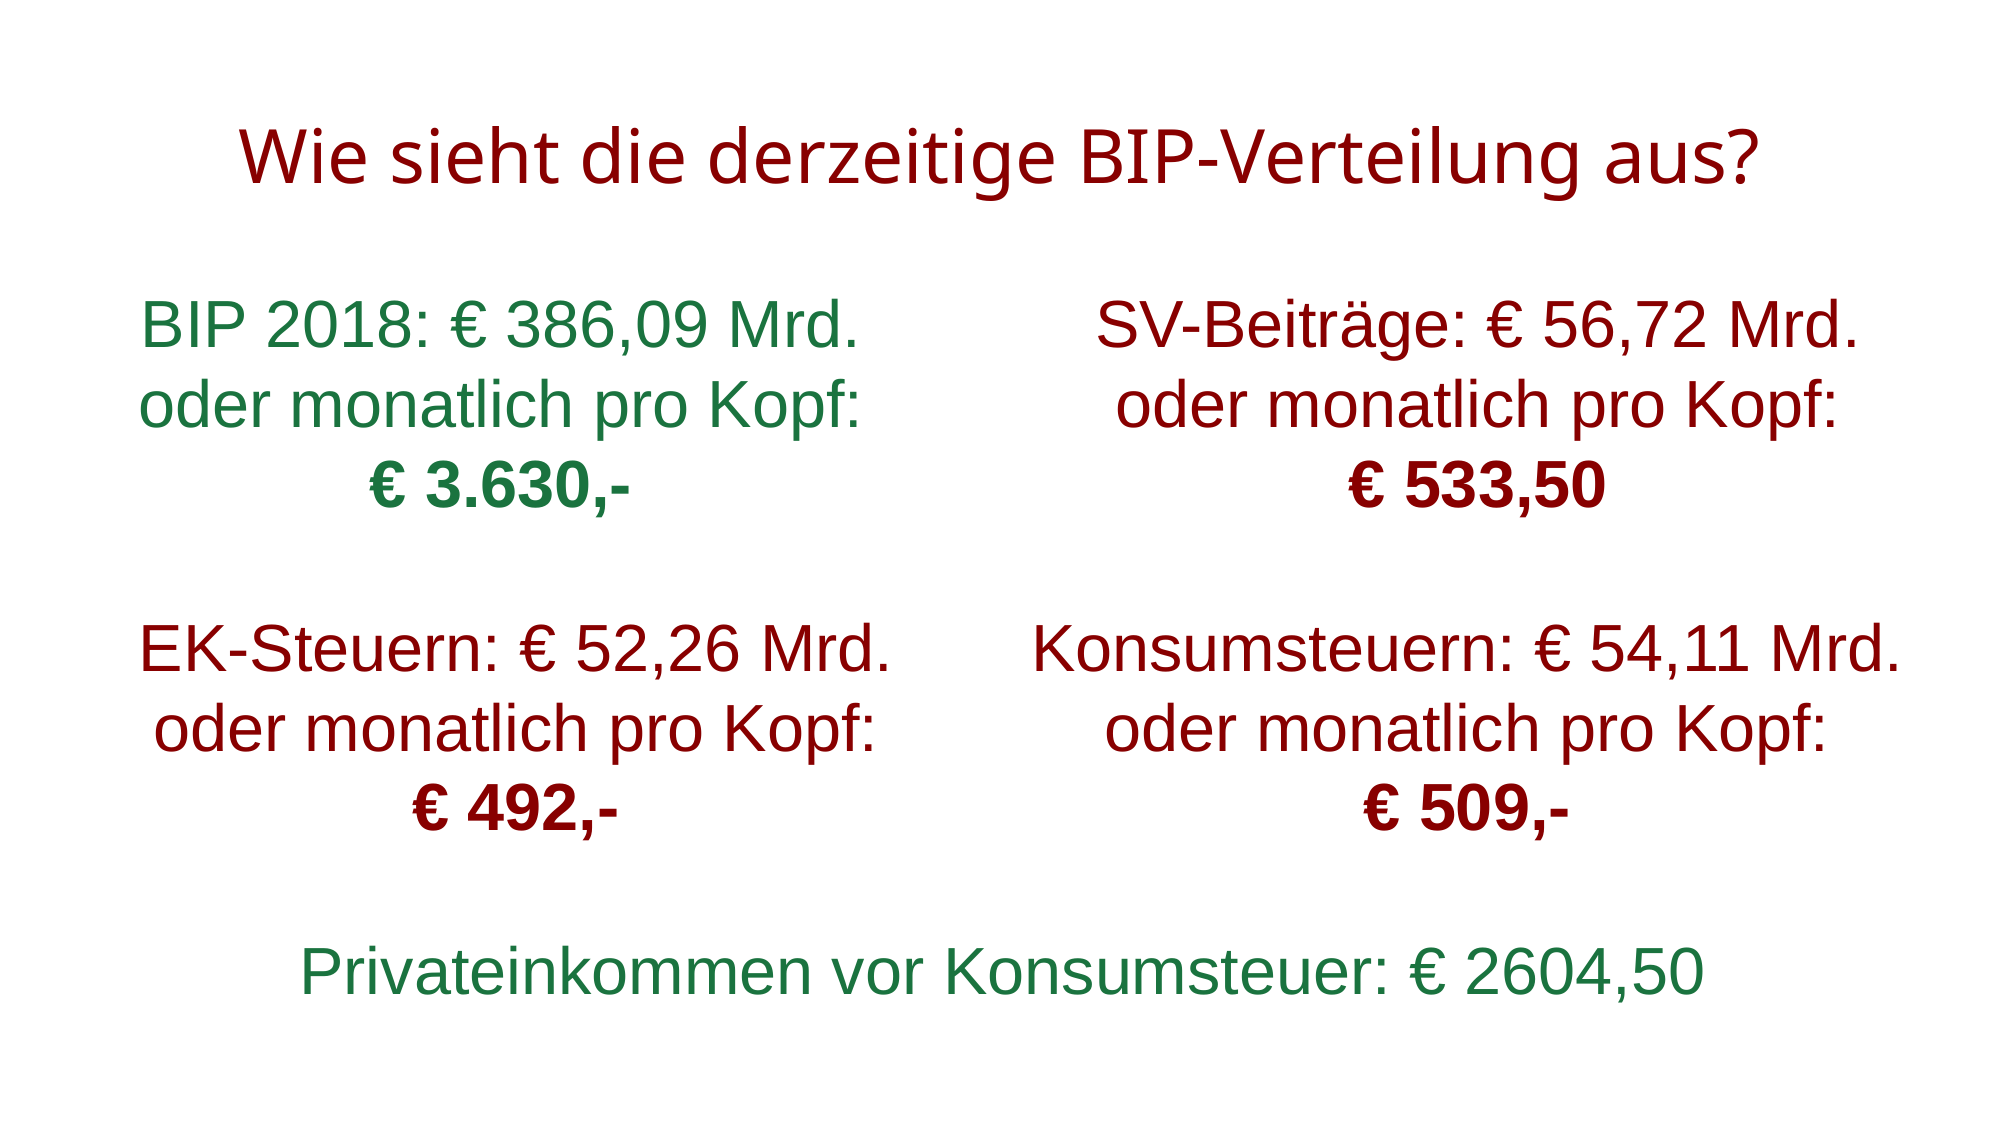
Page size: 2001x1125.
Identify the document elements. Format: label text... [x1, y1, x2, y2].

text_box Wie sieht die derzeitige BIP-Verteilung aus? [223, 100, 1776, 206]
text_box SV-Beiträge: € 56,72 Mrd. oder monatlich pro Kopf: € 533,50 [1080, 273, 1877, 528]
text_box BIP 2018: € 386,09 Mrd. oder monatlich pro Kopf: € 3.630,- [123, 273, 879, 528]
text_box EK-Steuern: € 52,26 Mrd. oder monatlich pro Kopf: € 492,- [123, 596, 909, 852]
text_box Privateinkommen vor Konsumsteuer: € 2604,50 [284, 920, 1740, 1016]
text_box Konsumsteuern: € 54,11 Mrd. oder monatlich pro Kopf: € 509,- [1016, 596, 1919, 852]
